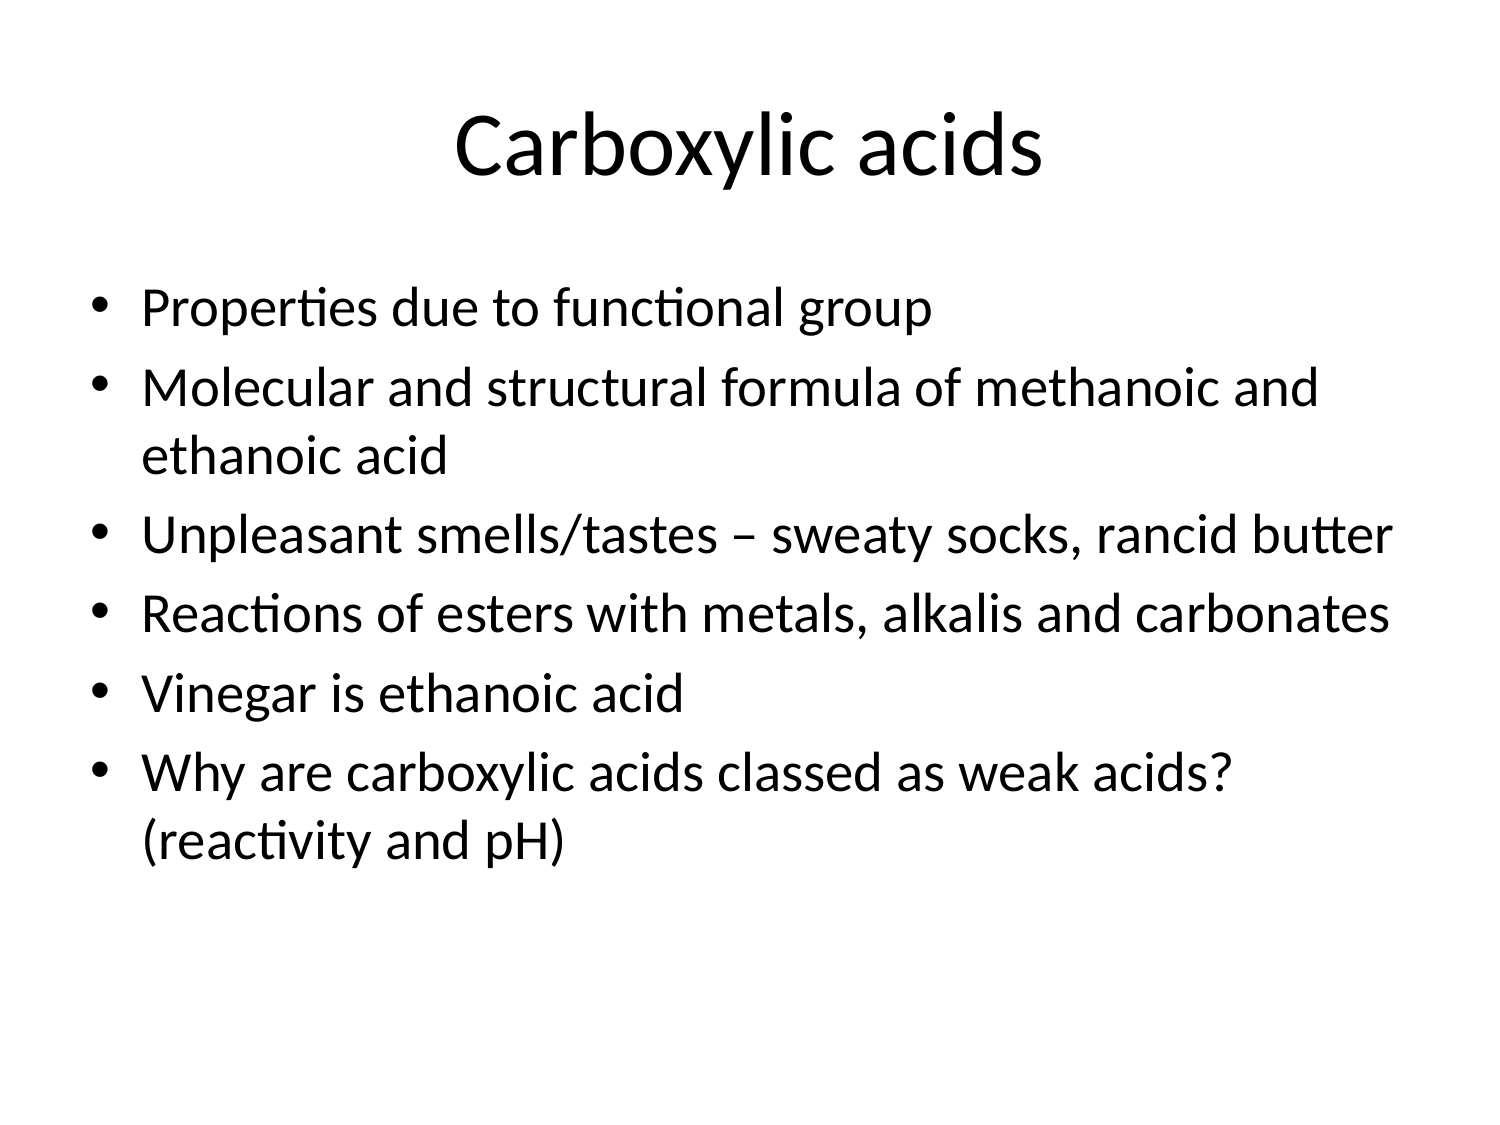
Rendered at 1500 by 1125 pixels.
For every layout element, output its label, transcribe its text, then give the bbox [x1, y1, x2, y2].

list Properties due to functional group Molecular and structural formula of methanoic and ethanoic acid Unpleasant smells/tastes – sweaty socks, rancid butter Reactions of esters with metals, alkalis and carbonates Vinegar is ethanoic acid Why are carboxylic acids classed as weak acids? (reactivity and pH) [75, 262, 1425, 1005]
title Carboxylic acids [75, 45, 1425, 233]
